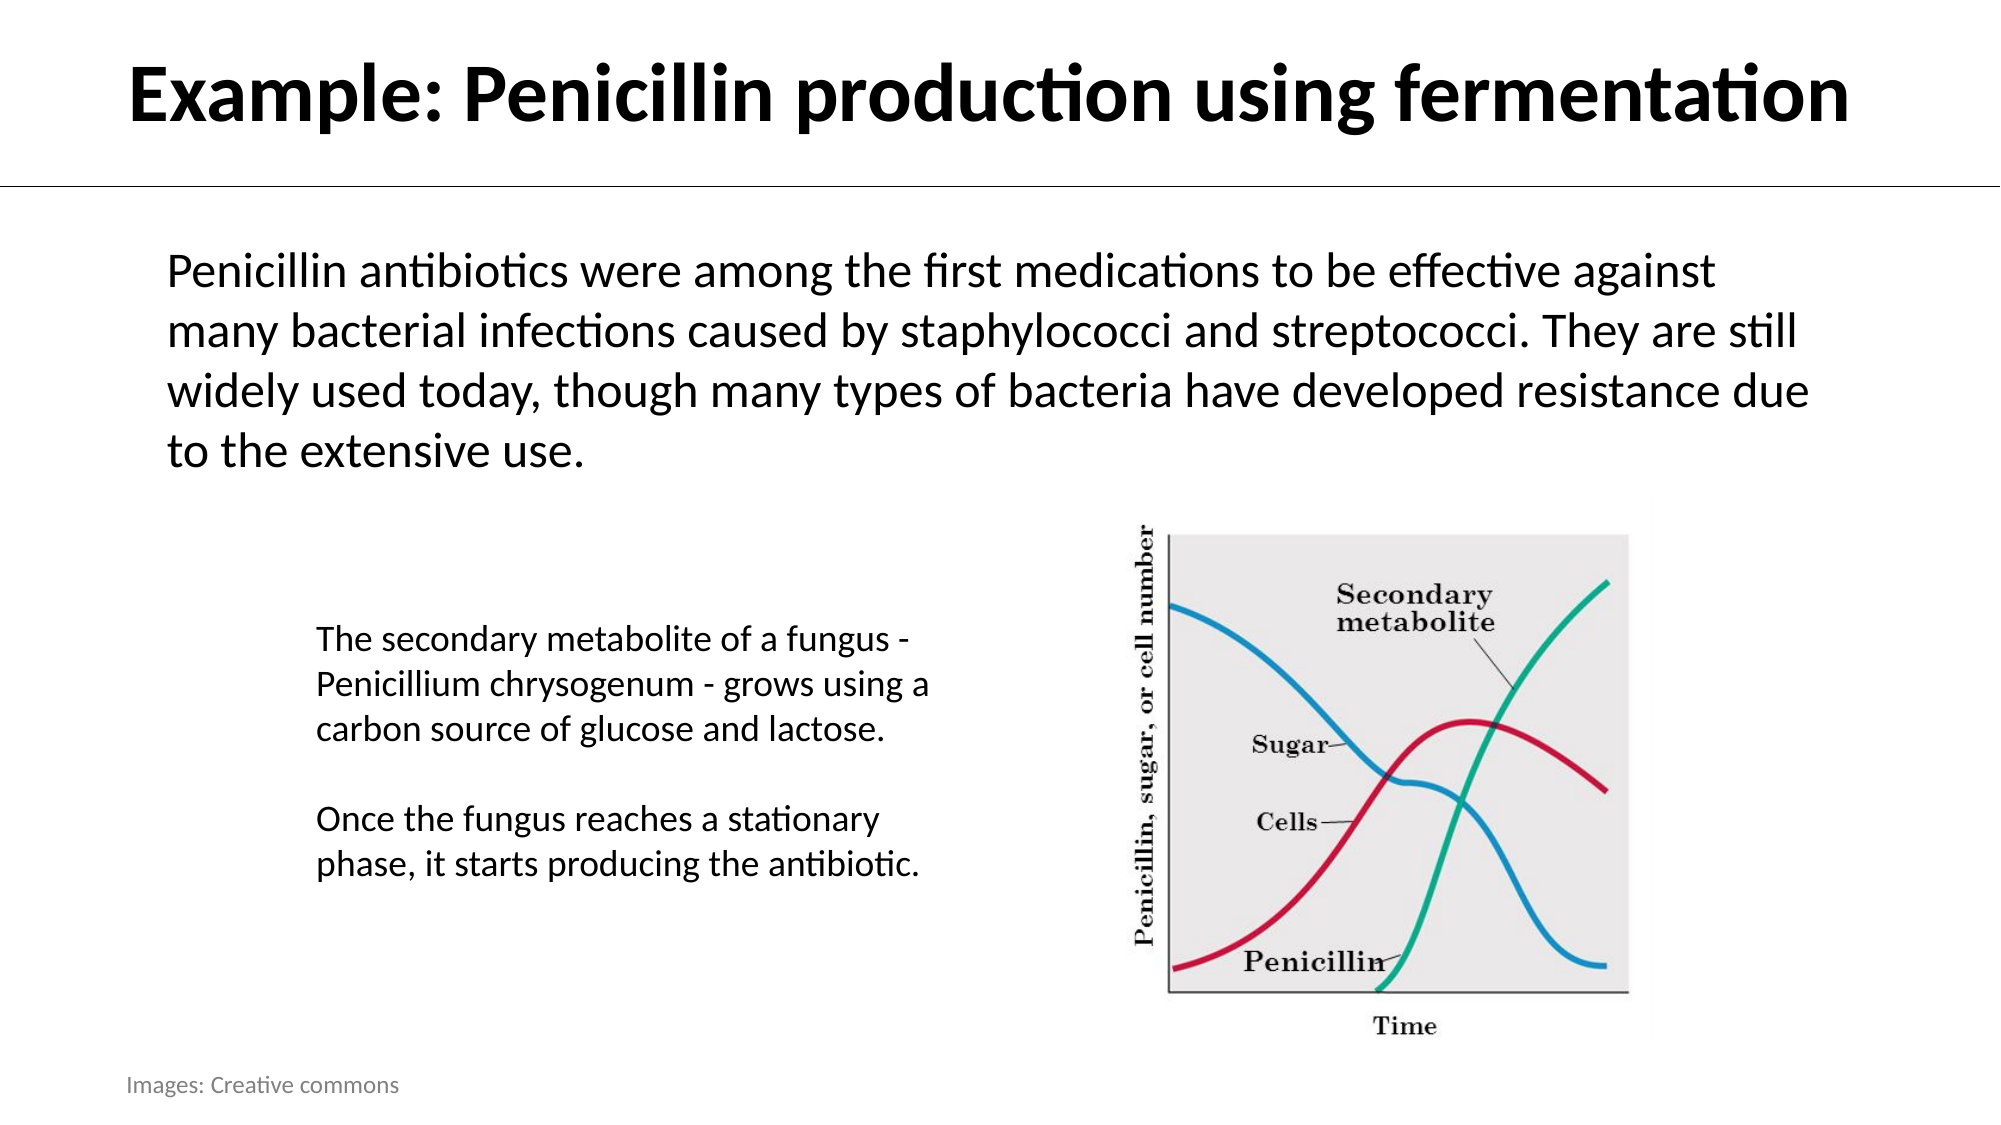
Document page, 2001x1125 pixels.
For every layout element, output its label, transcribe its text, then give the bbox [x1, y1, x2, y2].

text_box Penicillin antibiotics were among the first medications to be effective against many bacterial infections caused by staphylococci and streptococci. They are still widely used today, though many types of bacteria have developed resistance due to the extensive use. [152, 230, 1848, 486]
title Example: Penicillin production using fermentation [111, 0, 1889, 190]
picture [1116, 494, 1655, 1038]
text_box The secondary metabolite of a fungus - Penicillium chrysogenum - grows using a carbon source of glucose and lactose. Once the fungus reaches a stationary phase, it starts producing the antibiotic. [301, 606, 1000, 892]
text_box Images: Creative commons [111, 1060, 415, 1106]
